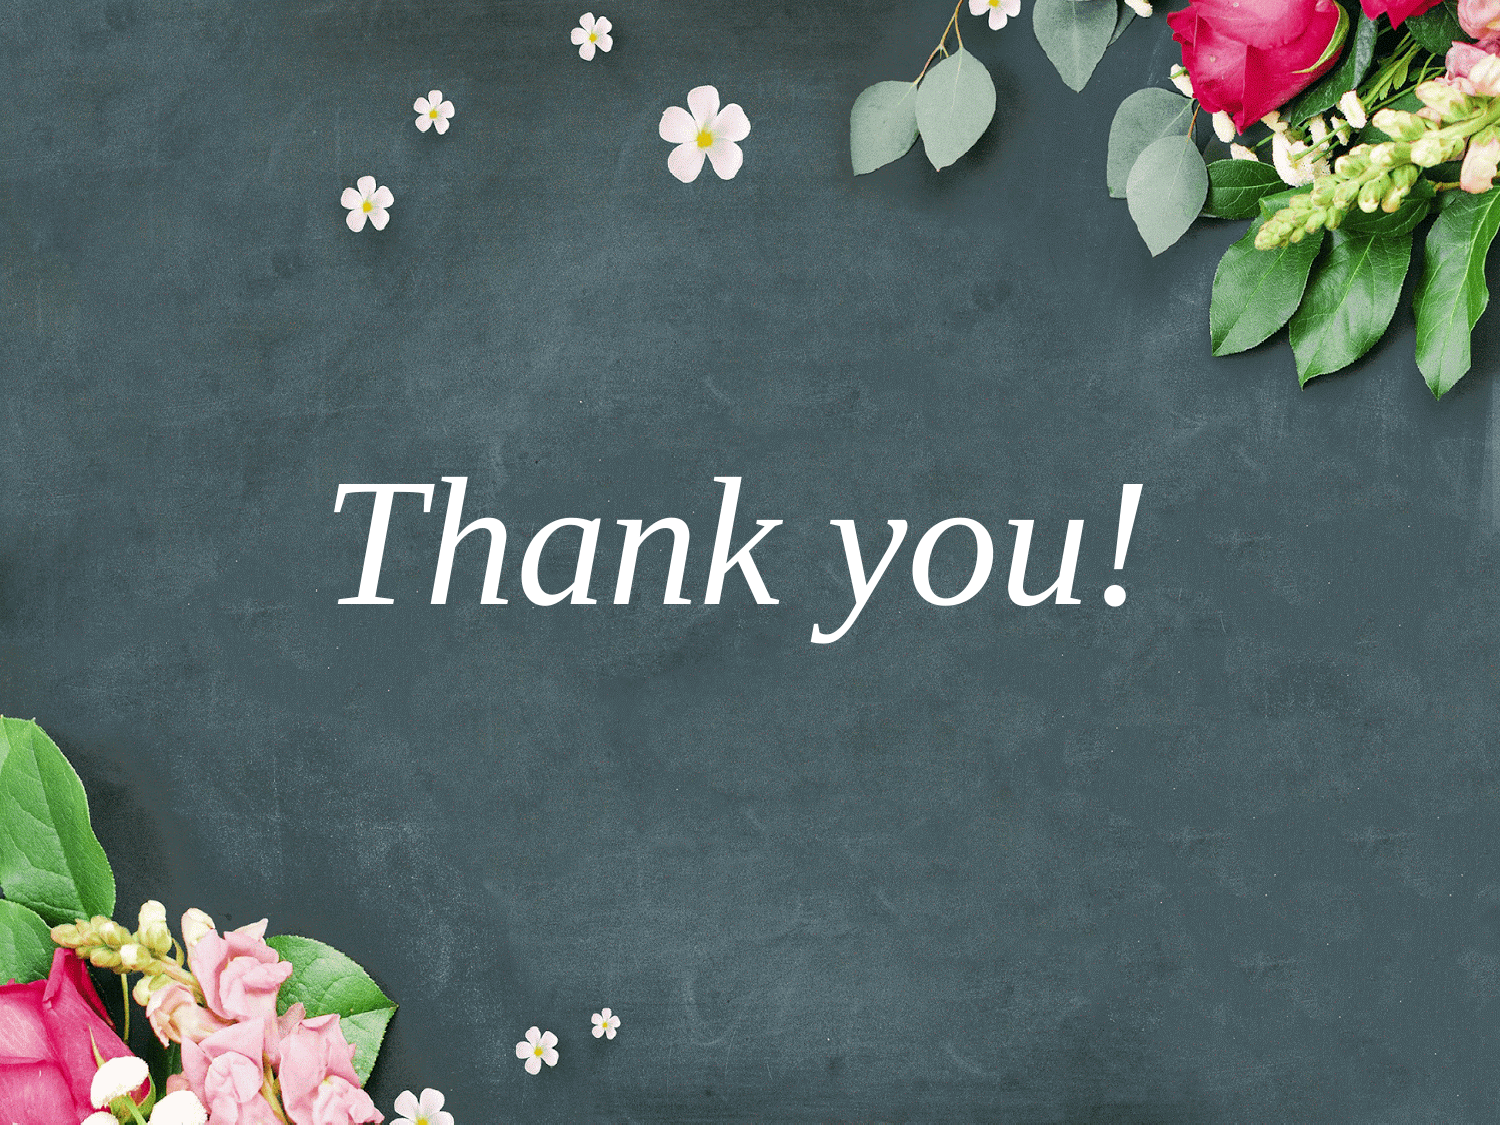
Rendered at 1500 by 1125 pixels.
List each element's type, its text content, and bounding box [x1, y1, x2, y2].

picture [0, 0, 1500, 1125]
title Thank you! [62, 437, 1413, 625]
